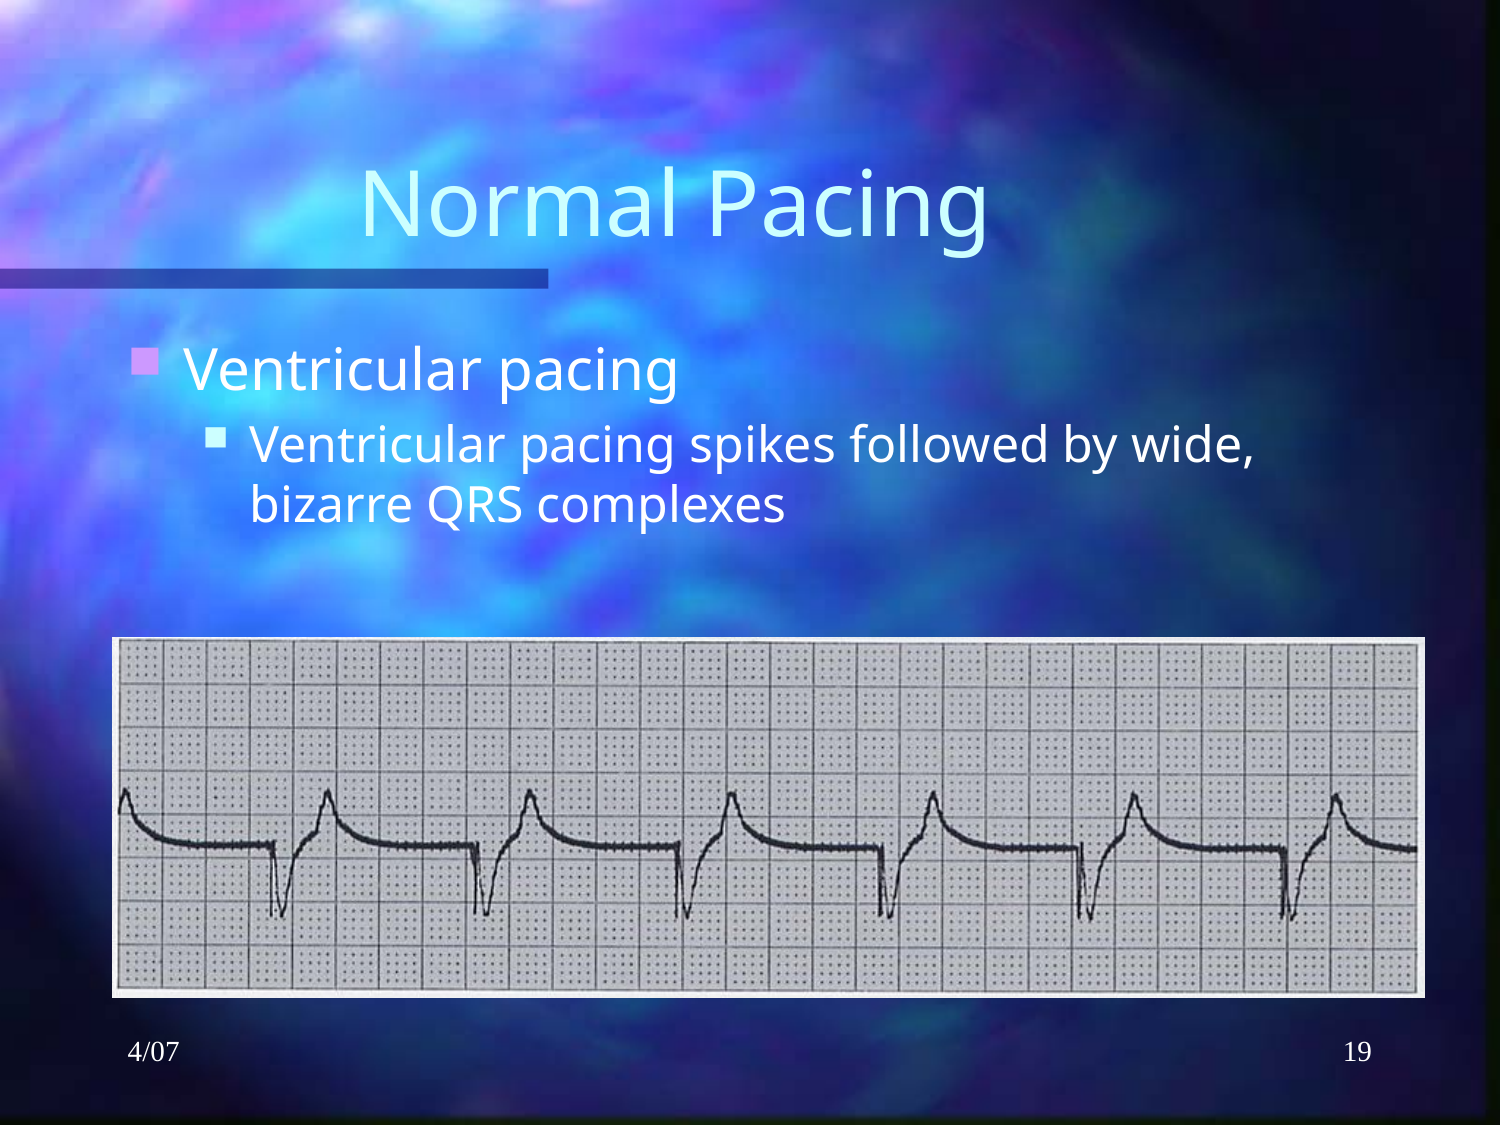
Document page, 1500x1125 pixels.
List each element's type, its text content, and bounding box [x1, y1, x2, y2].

title Normal Pacing [37, 74, 1313, 263]
slide_number 19 [1074, 1024, 1388, 1101]
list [112, 637, 1426, 998]
list Ventricular pacing Ventricular pacing spikes followed by wide, bizarre QRS complexes [112, 324, 1351, 636]
slide_number 4/07 [112, 1024, 426, 1101]
picture [0, 0, 1500, 1125]
